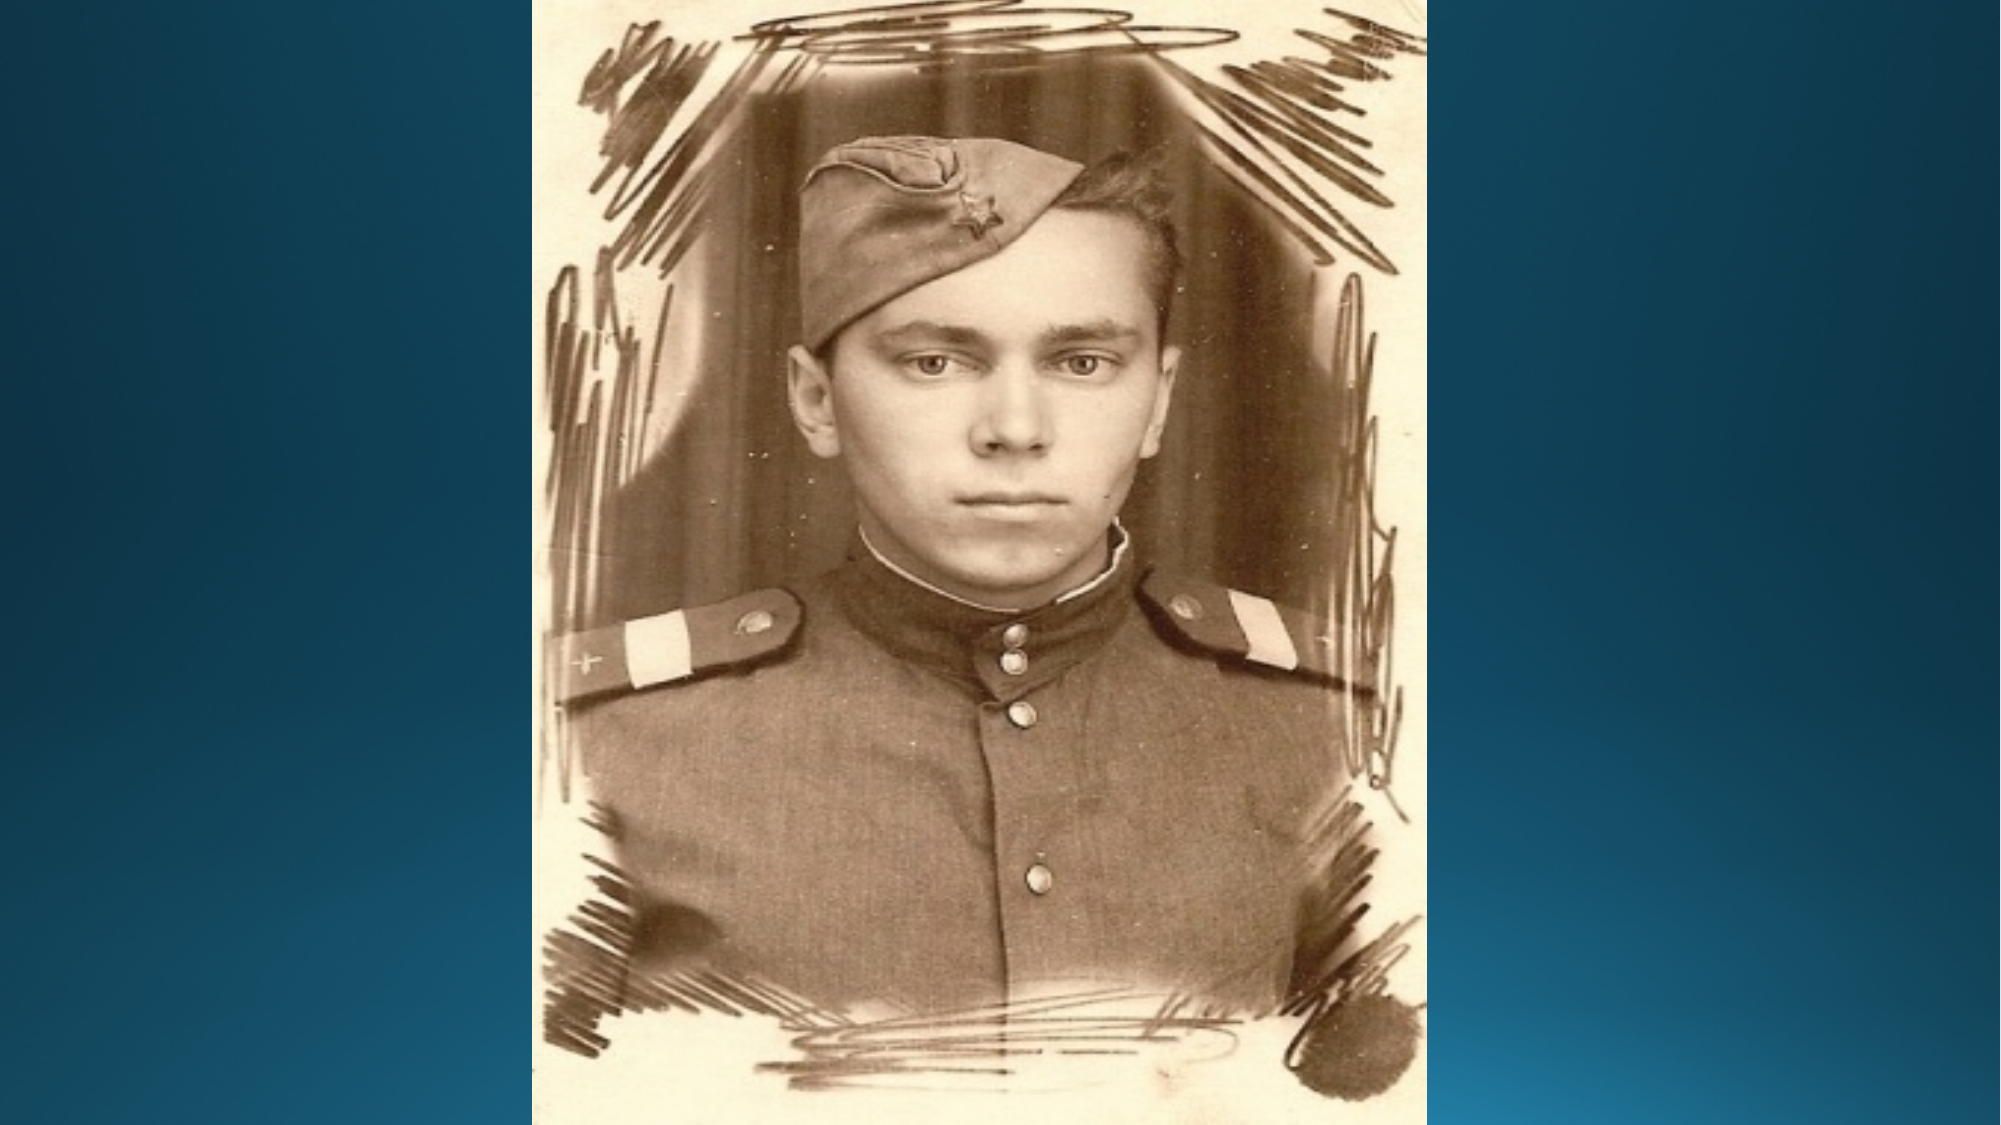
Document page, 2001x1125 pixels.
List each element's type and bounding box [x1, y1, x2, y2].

picture [0, 0, 532, 1125]
list [532, 0, 1427, 1125]
picture [1427, 0, 2001, 1125]
